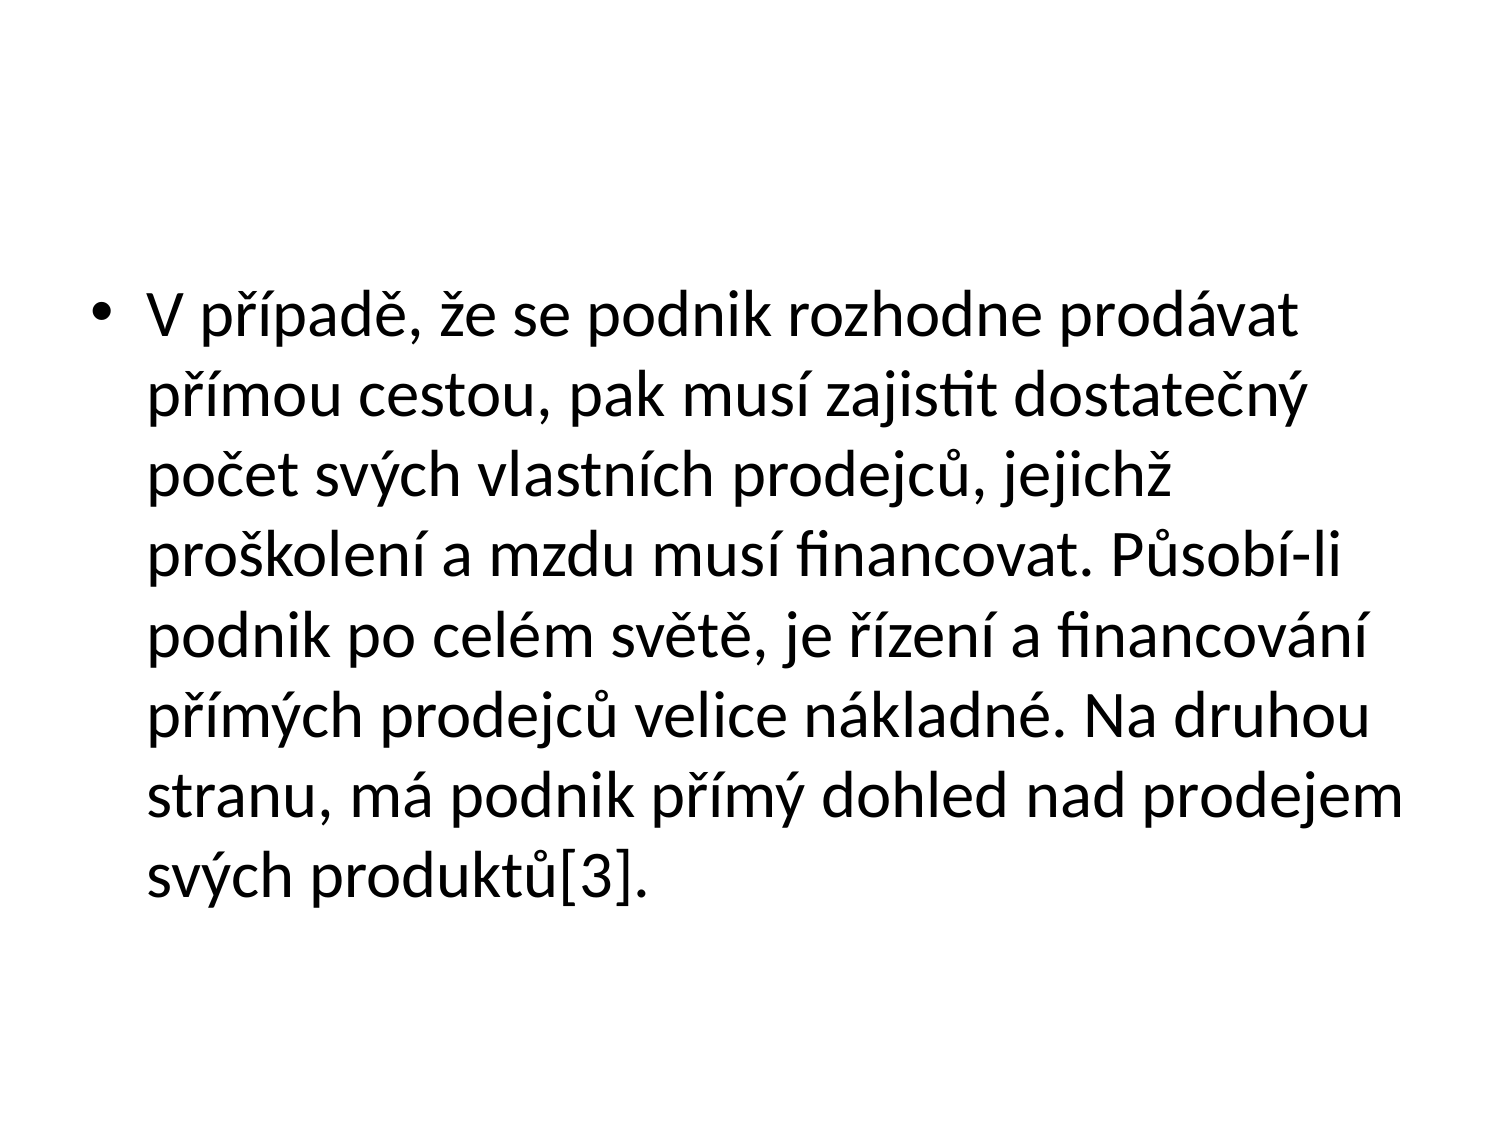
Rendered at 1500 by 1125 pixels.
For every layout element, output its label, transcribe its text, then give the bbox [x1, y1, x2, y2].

list V případě, že se podnik rozhodne prodávat přímou cestou, pak musí zajistit dostatečný počet svých vlastních prodejců, jejichž proškolení a mzdu musí financovat. Působí-li podnik po celém světě, je řízení a financování přímých prodejců velice nákladné. Na druhou stranu, má podnik přímý dohled nad prodejem svých produktů[3]. [75, 262, 1425, 1005]
